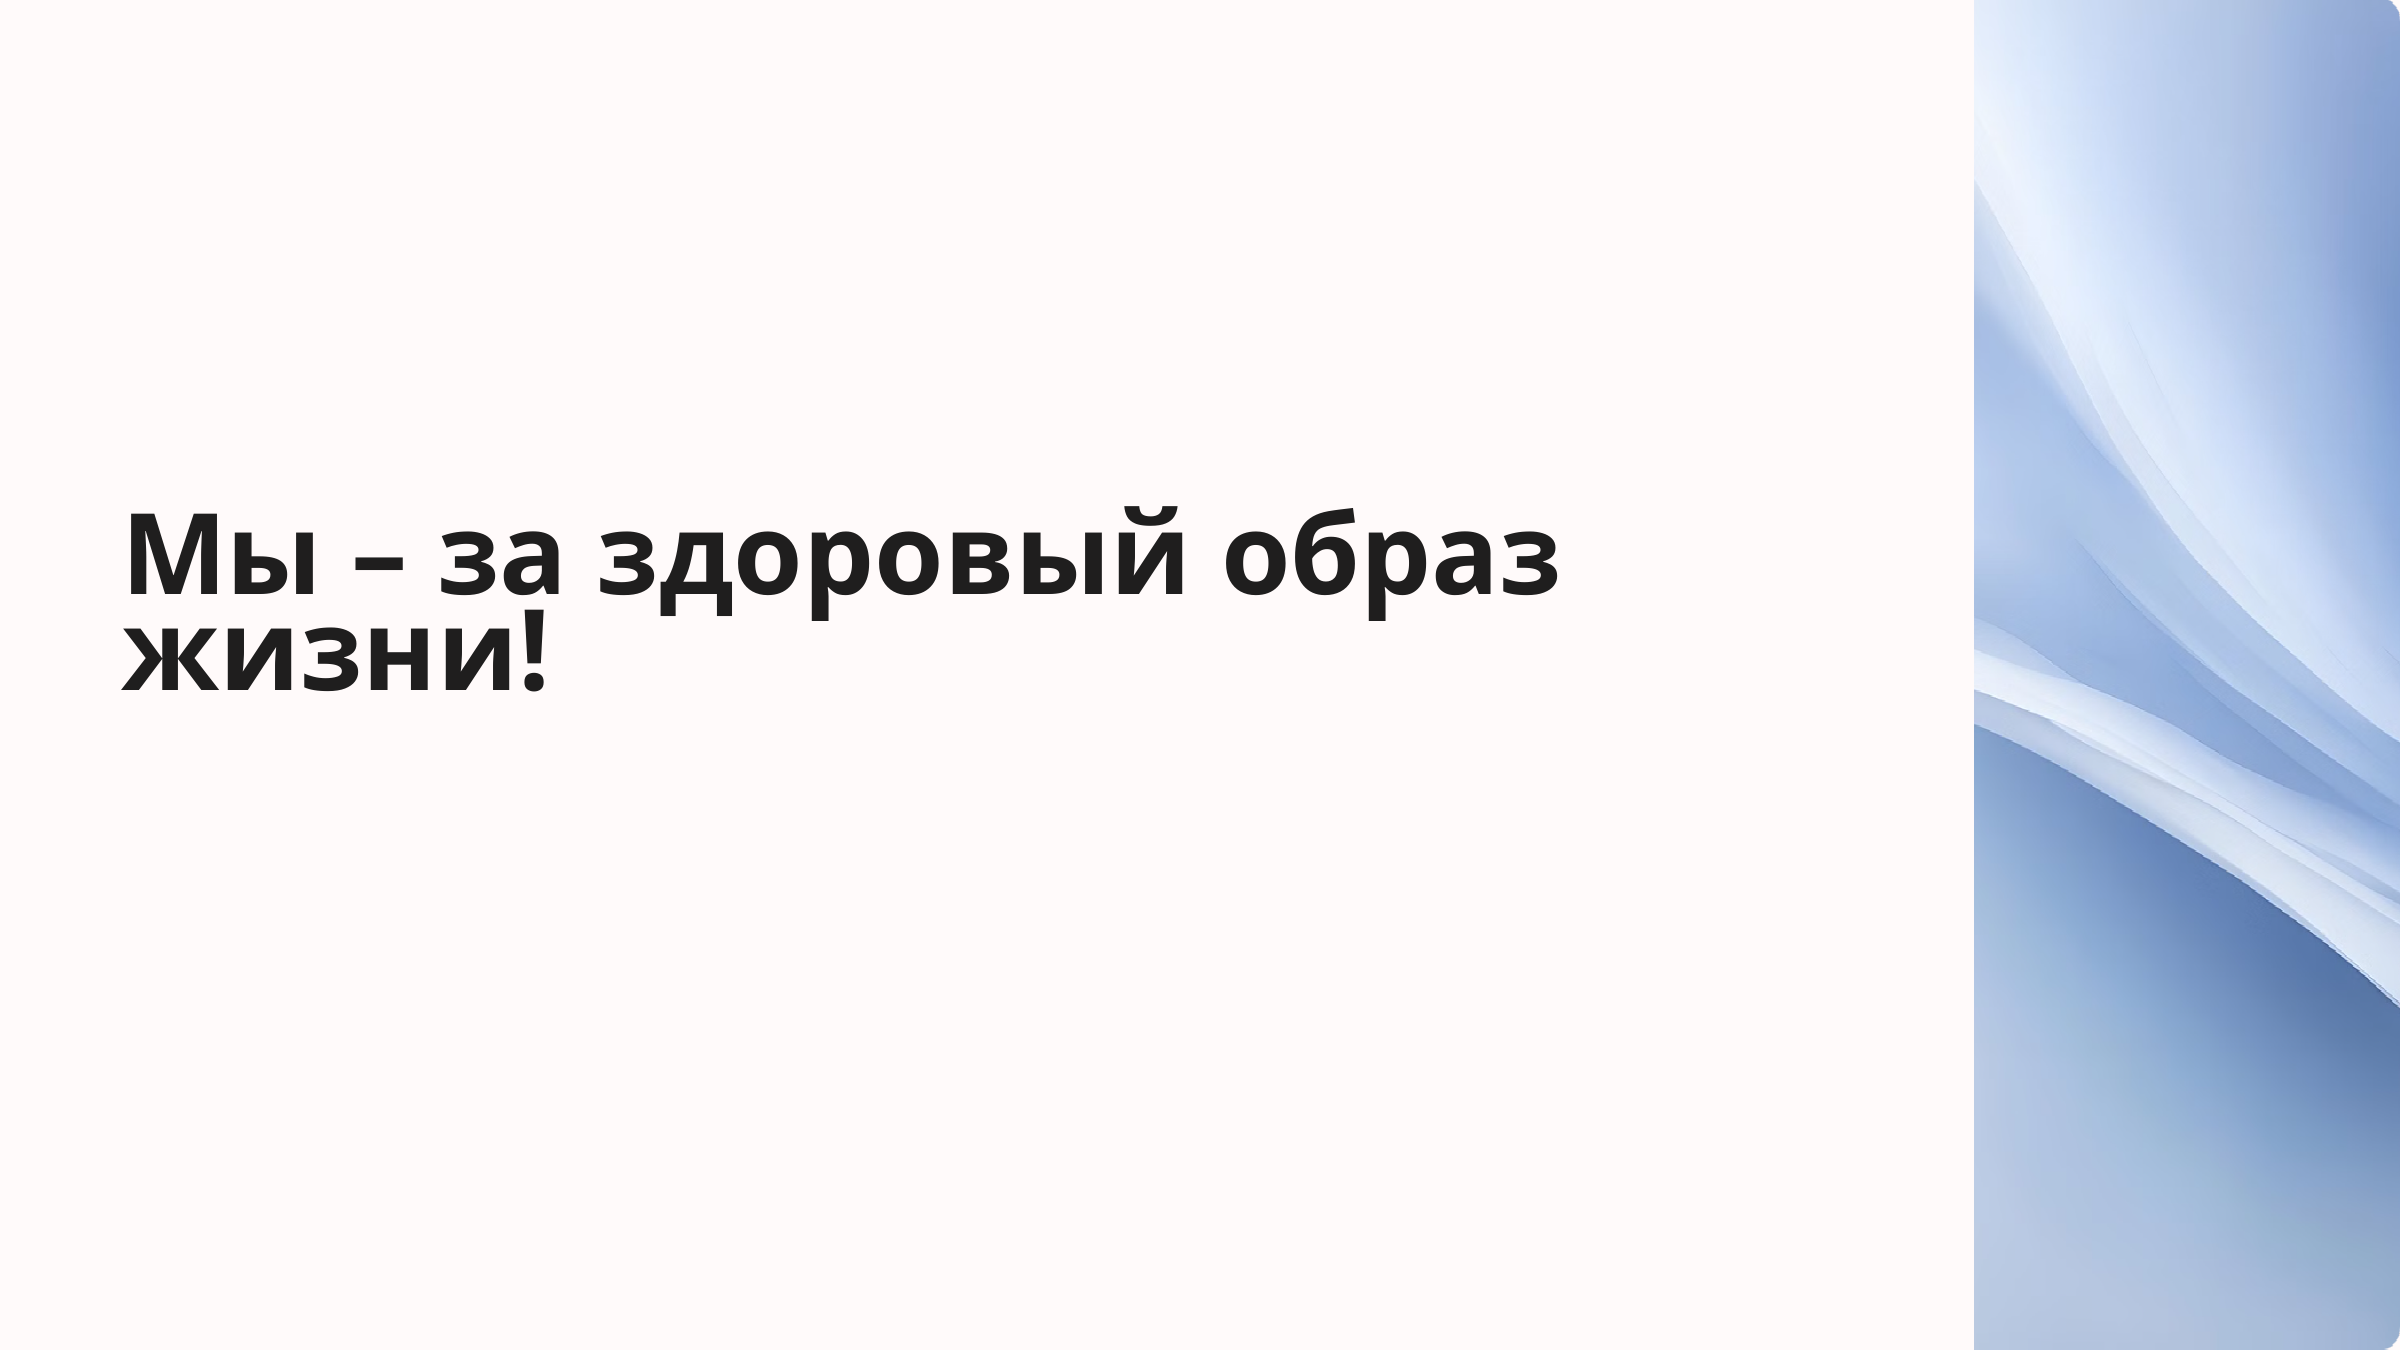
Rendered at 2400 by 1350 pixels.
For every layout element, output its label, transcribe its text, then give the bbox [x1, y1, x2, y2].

text_box Мы – за здоровый образ жизни! [106, 512, 1950, 706]
picture [1974, 0, 2400, 1350]
text_box [0, 0, 1974, 1350]
